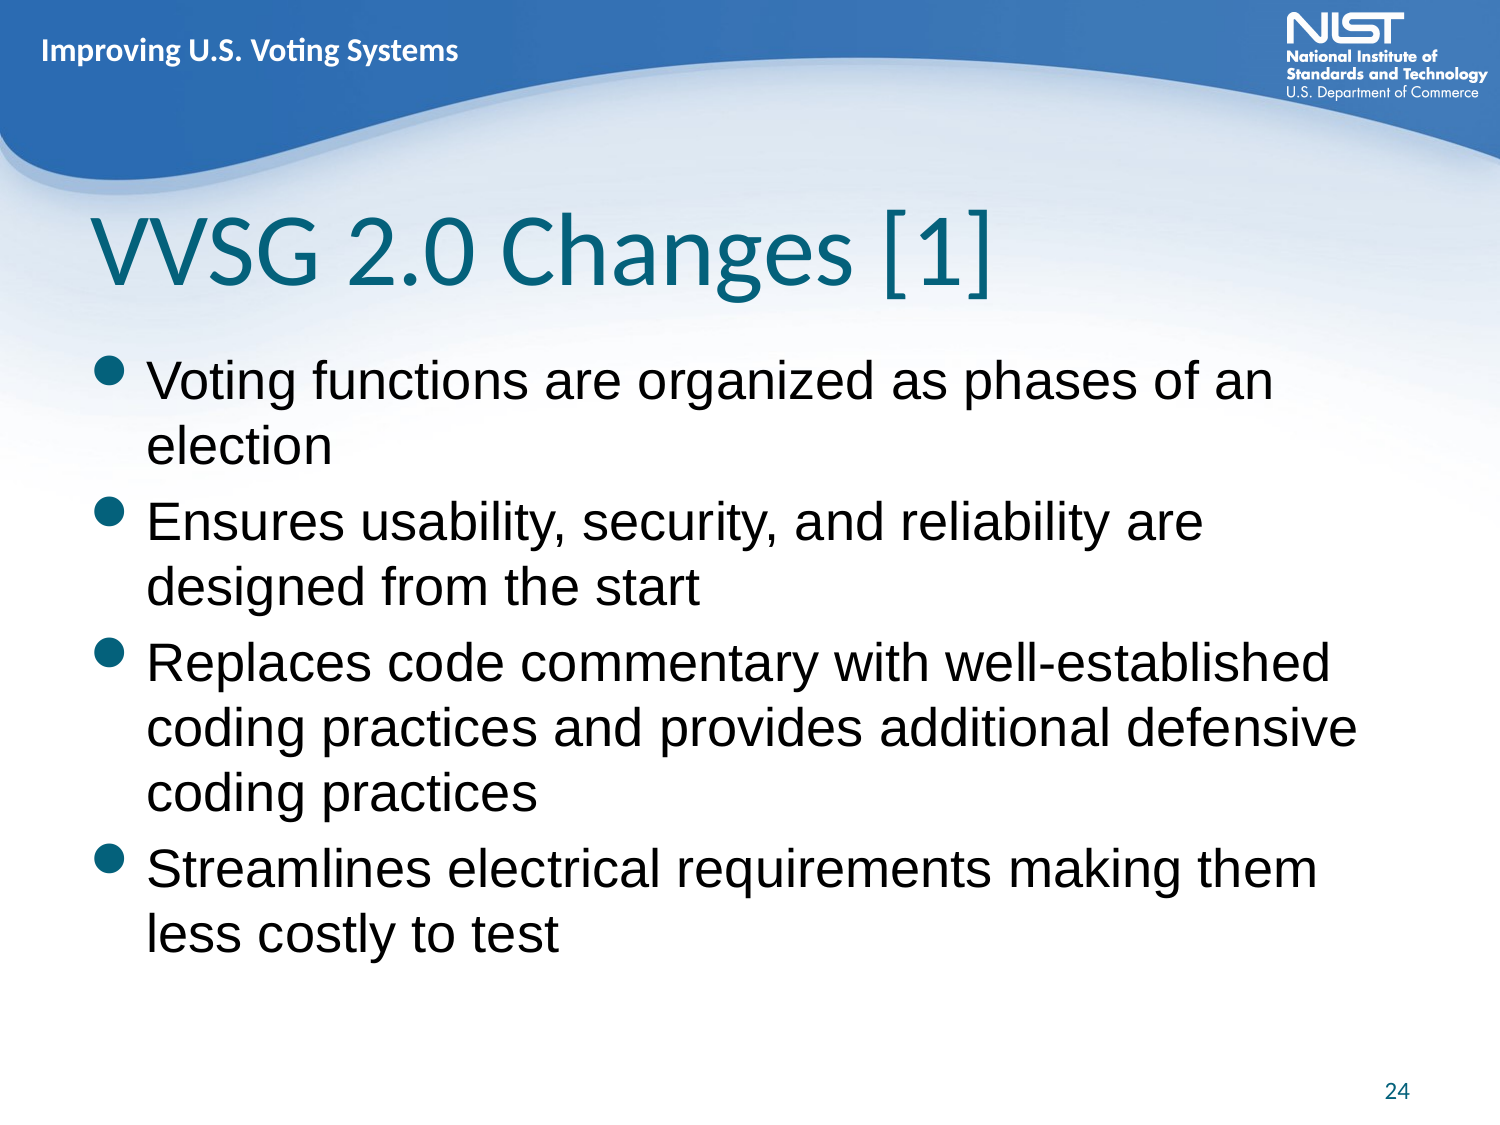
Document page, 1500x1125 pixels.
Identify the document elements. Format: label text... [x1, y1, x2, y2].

footer Improving U.S. Voting Systems [12, 18, 488, 79]
slide_number 24 [1074, 1059, 1425, 1120]
list Voting functions are organized as phases of an election Ensures usability, security, and reliability are designed from the start Replaces code commentary with well-established coding practices and provides additional defensive coding practices Streamlines electrical requirements making them less costly to test [75, 338, 1425, 1050]
title VVSG 2.0 Changes [1] [75, 149, 1425, 338]
picture [0, 0, 1500, 1125]
